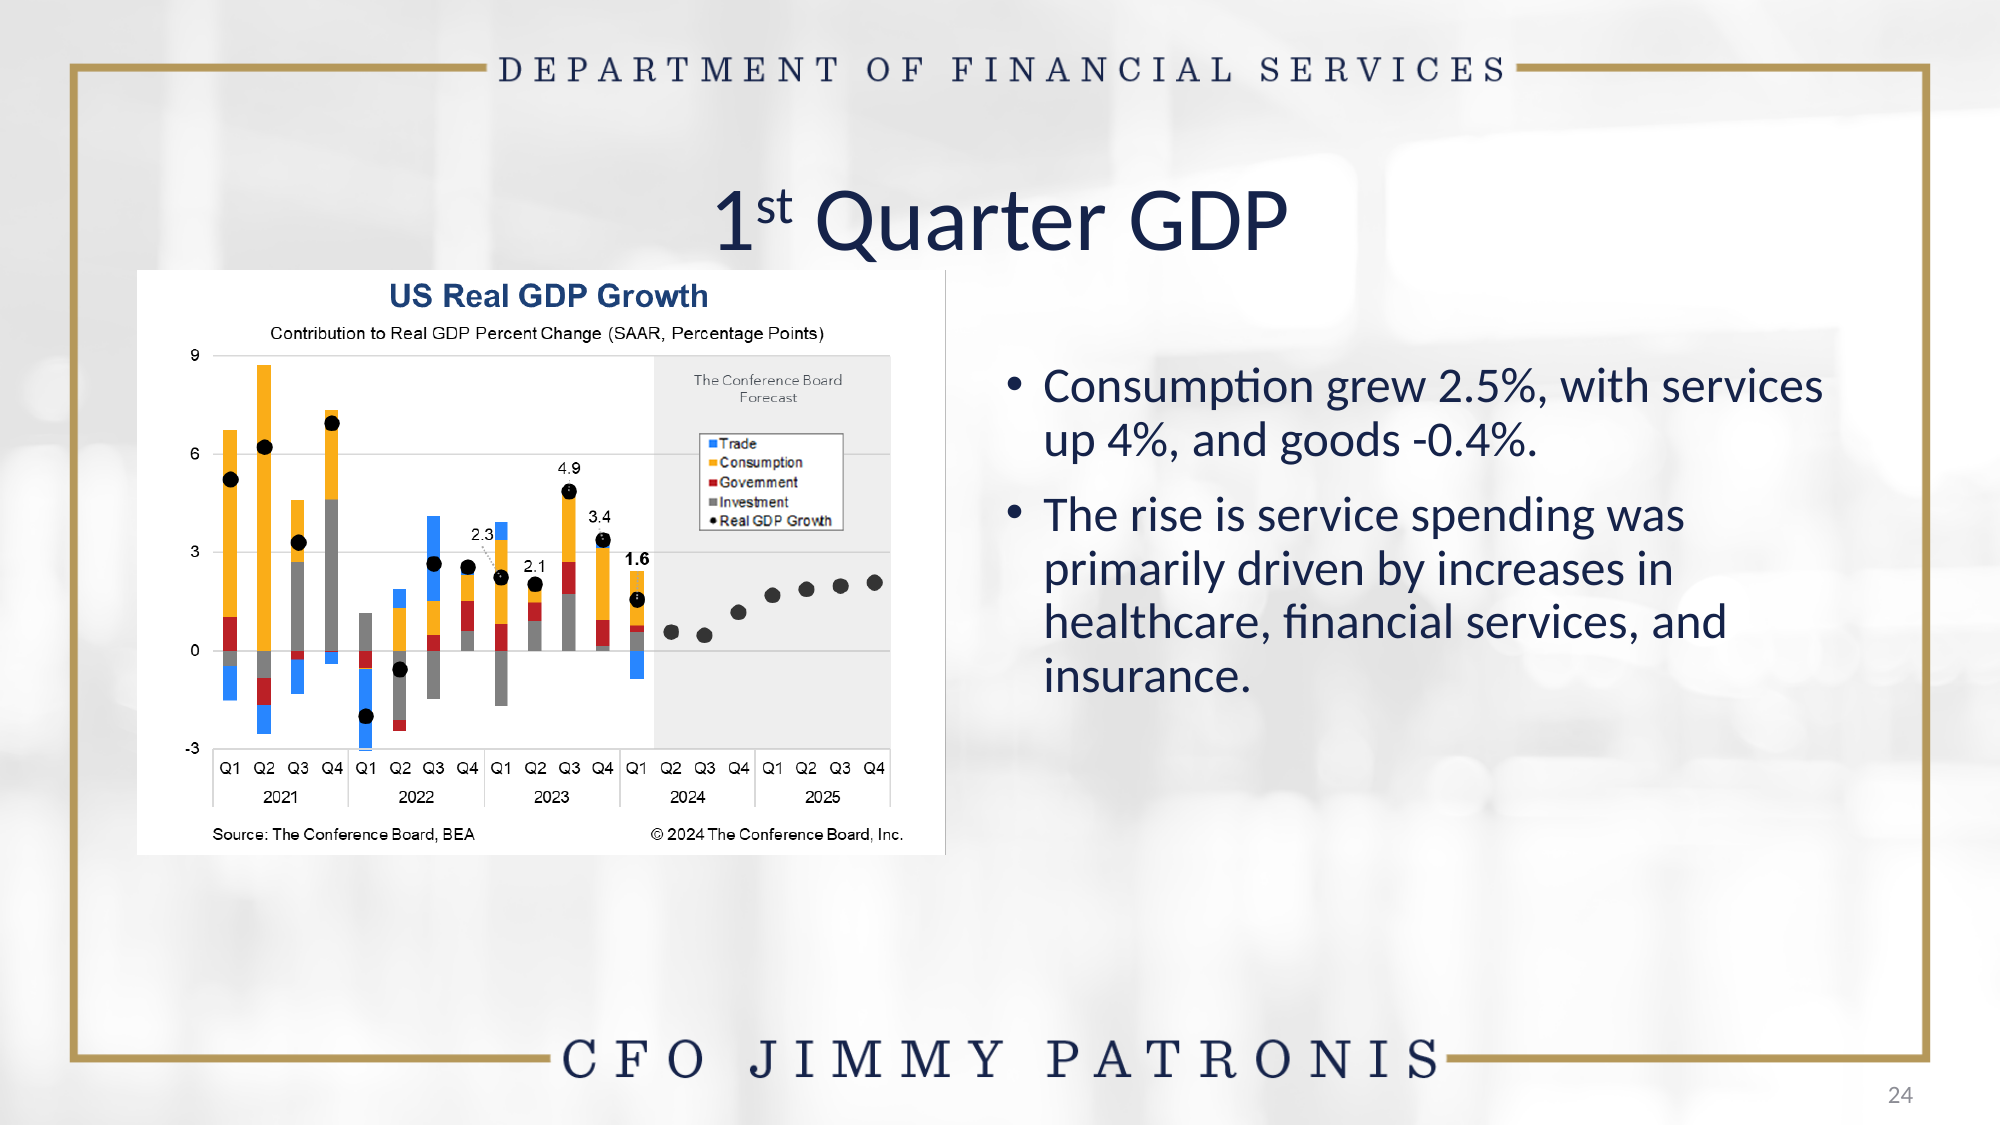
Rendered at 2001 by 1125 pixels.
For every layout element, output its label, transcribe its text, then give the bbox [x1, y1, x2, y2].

title 1st Quarter GDP [137, 112, 1863, 330]
picture [0, 0, 2000, 1125]
list Consumption grew 2.5%, with services up 4%, and goods -0.4%. The rise is service spending was primarily driven by increases in healthcare, financial services, and insurance. [990, 270, 1891, 855]
slide_number 24 [1478, 1063, 1929, 1124]
